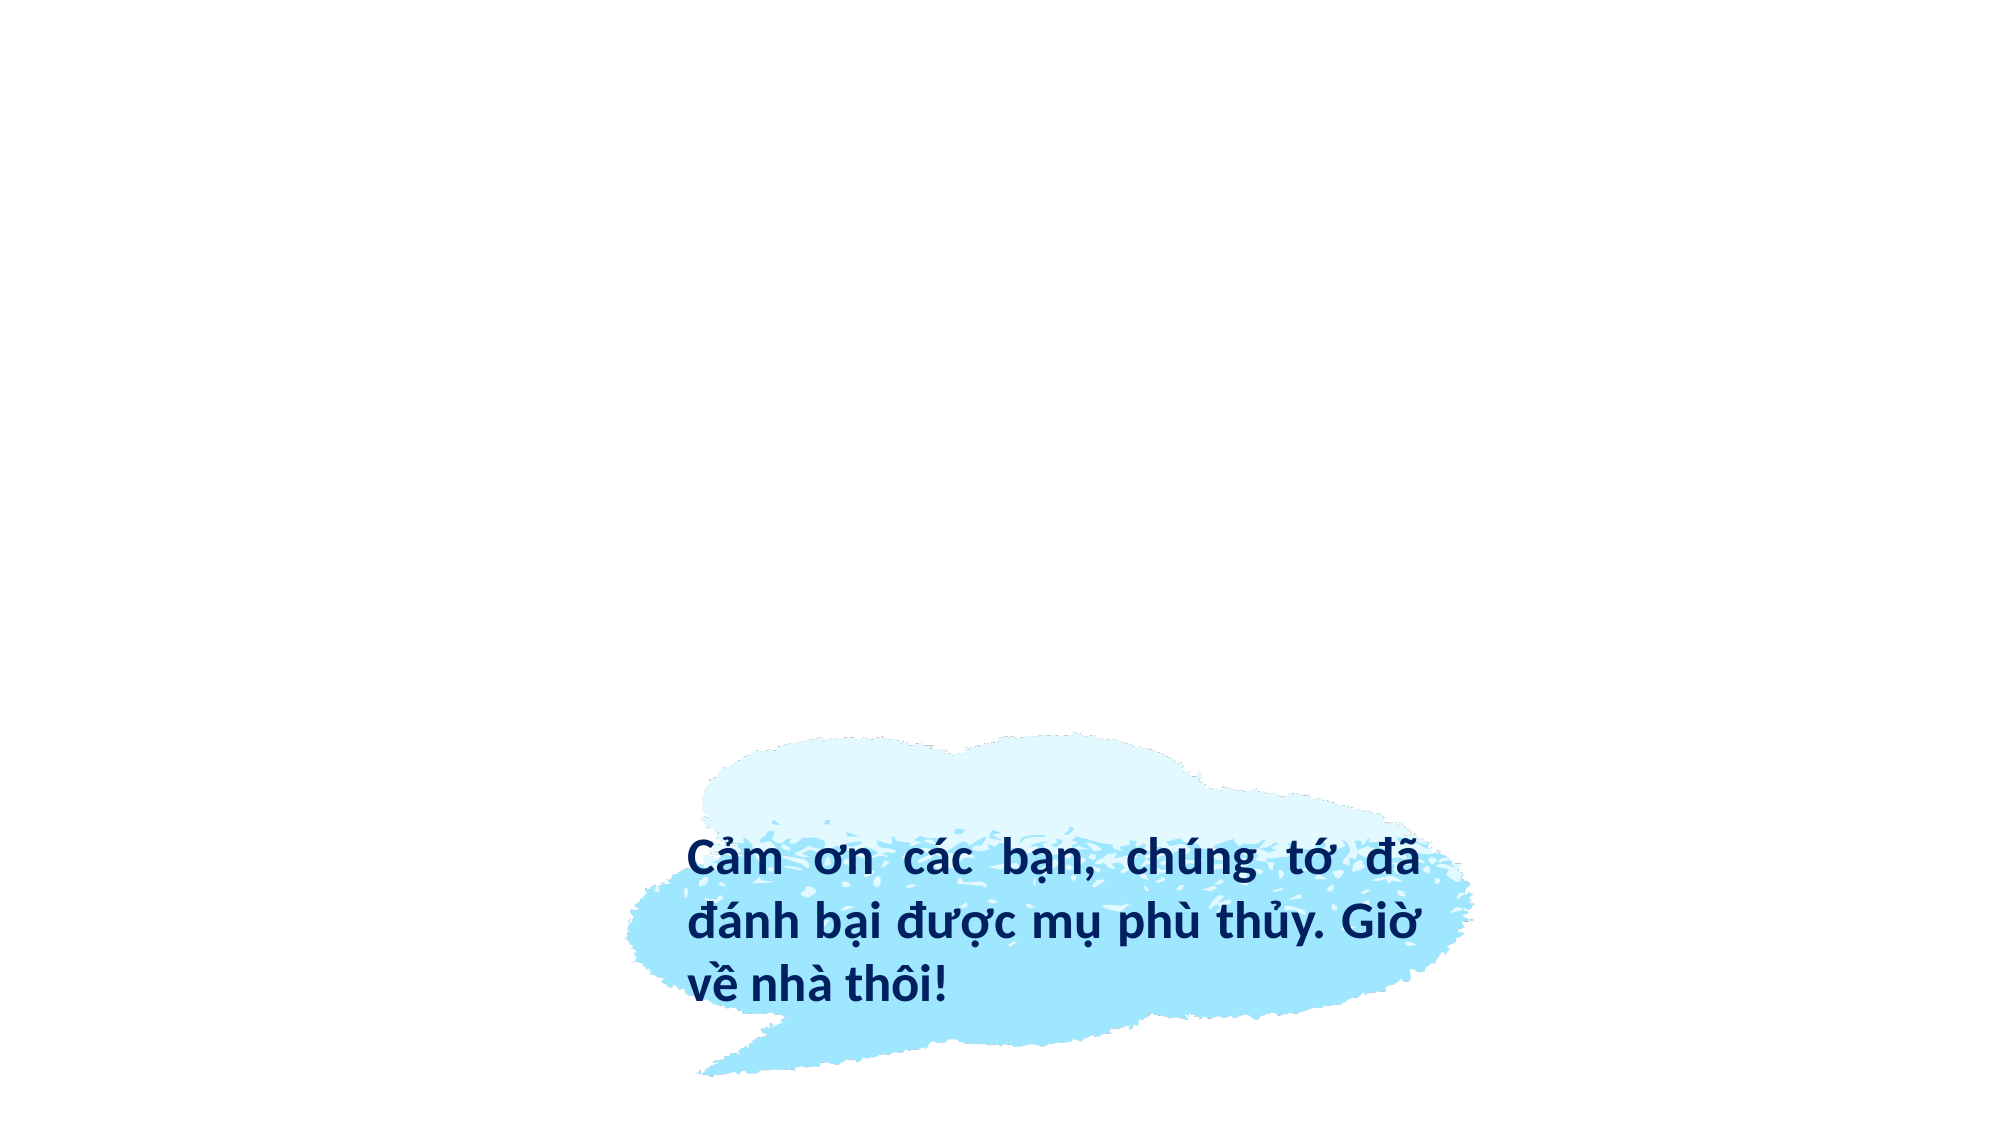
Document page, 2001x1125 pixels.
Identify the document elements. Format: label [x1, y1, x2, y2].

text_box [619, 730, 1481, 1080]
